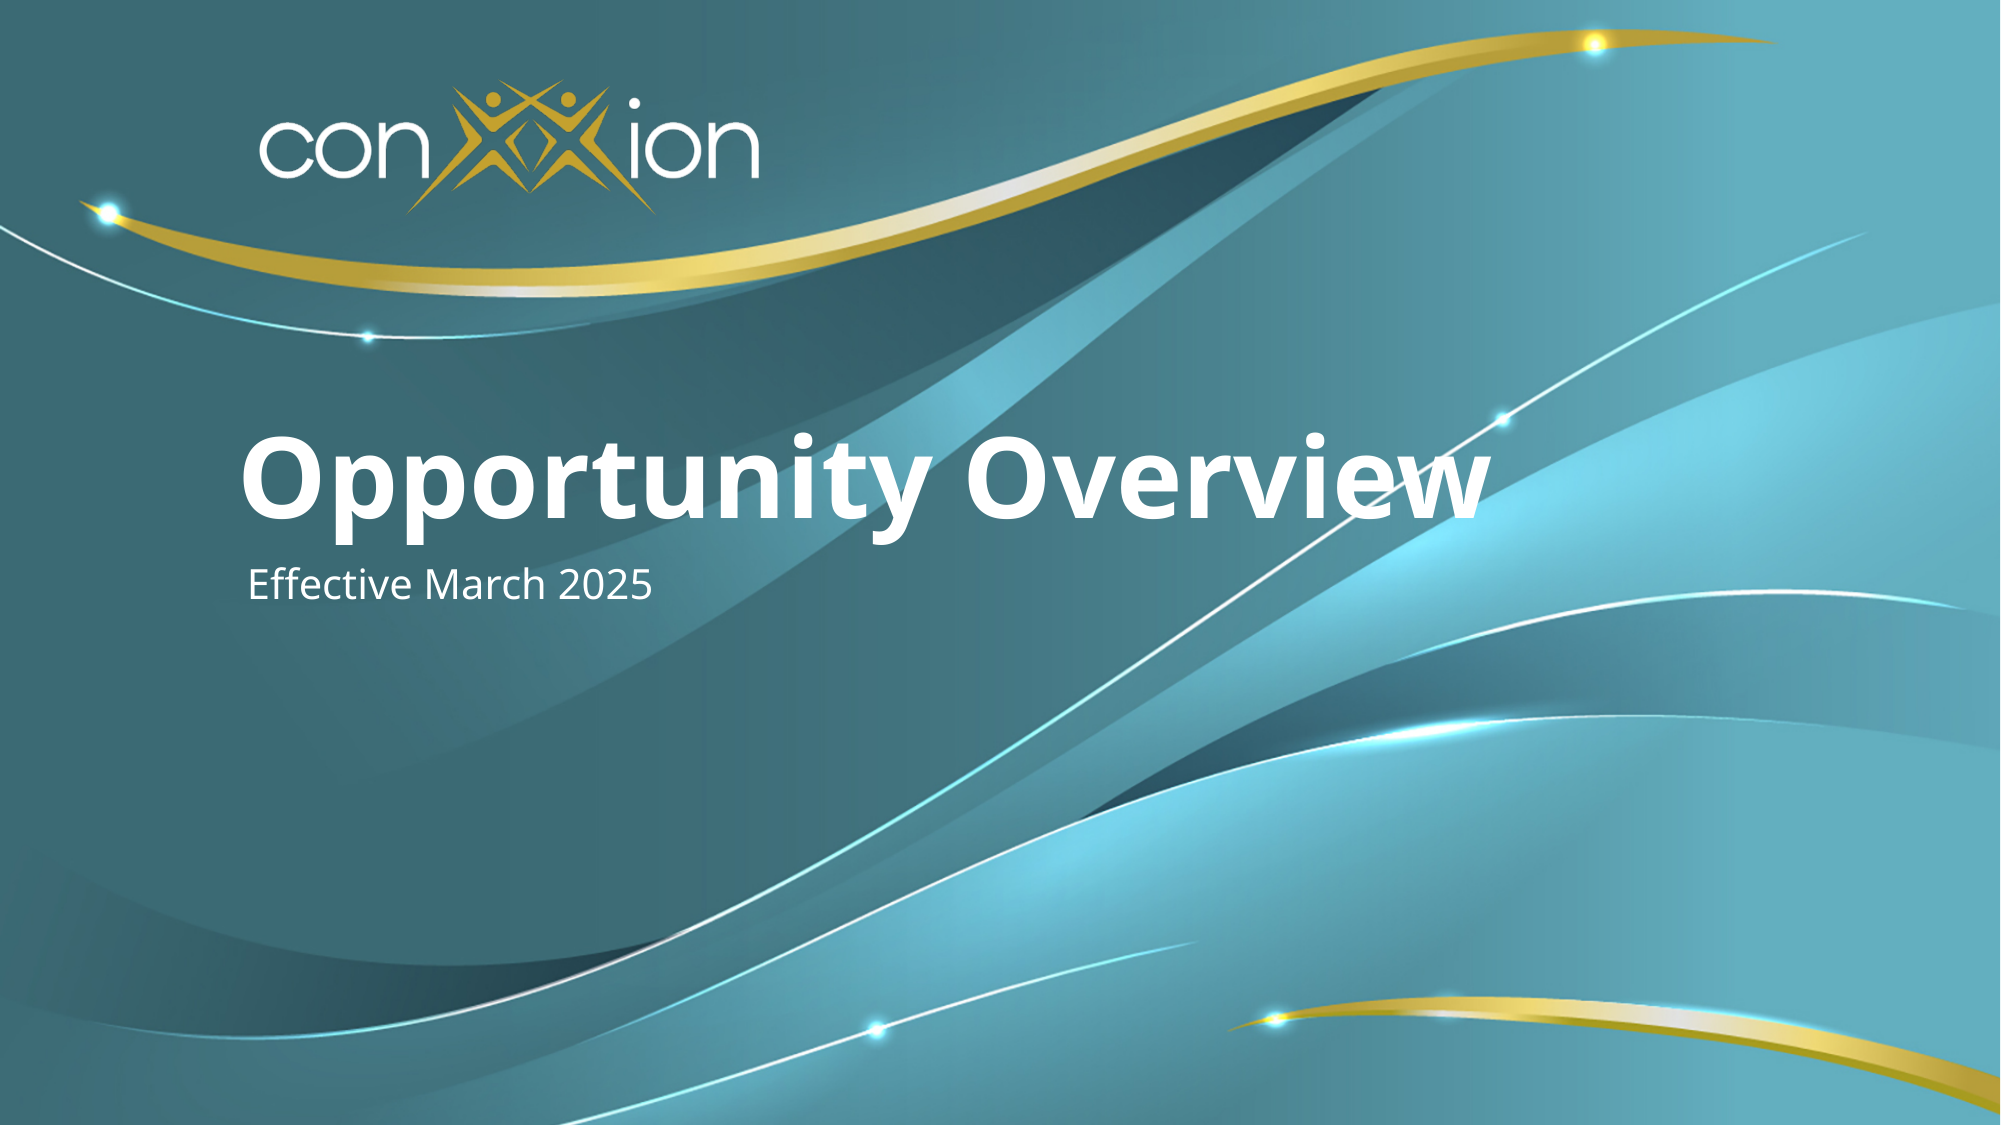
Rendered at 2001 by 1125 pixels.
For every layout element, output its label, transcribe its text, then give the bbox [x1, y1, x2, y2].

list Effective March 2025 [231, 550, 1629, 653]
list Opportunity Overview [222, 398, 1620, 536]
picture [0, 0, 2001, 1125]
